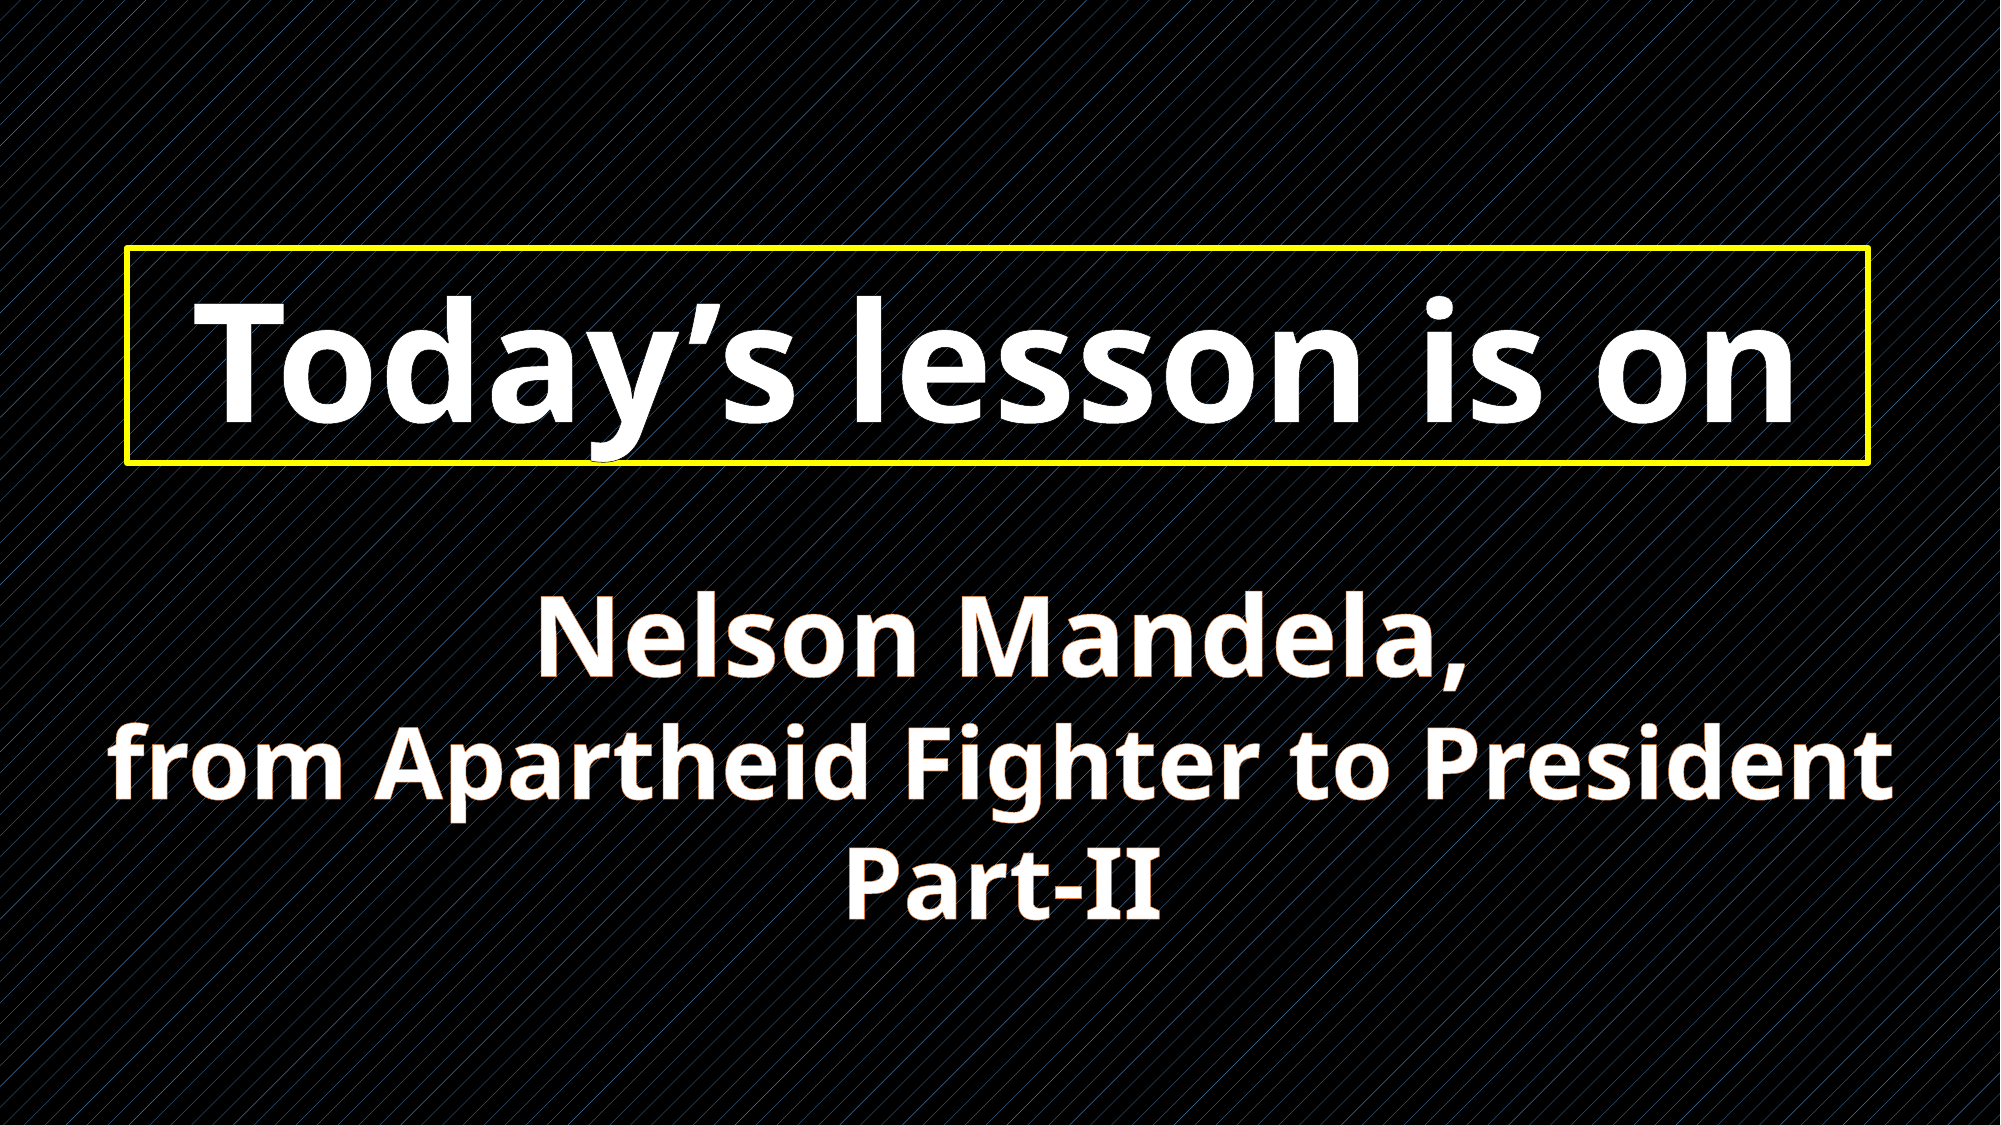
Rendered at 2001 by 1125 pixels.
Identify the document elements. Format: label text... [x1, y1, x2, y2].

text_box Today’s lesson is on [126, 248, 1869, 463]
text_box Nelson Mandela, from Apartheid Fighter to President Part-II [3, 556, 2000, 947]
